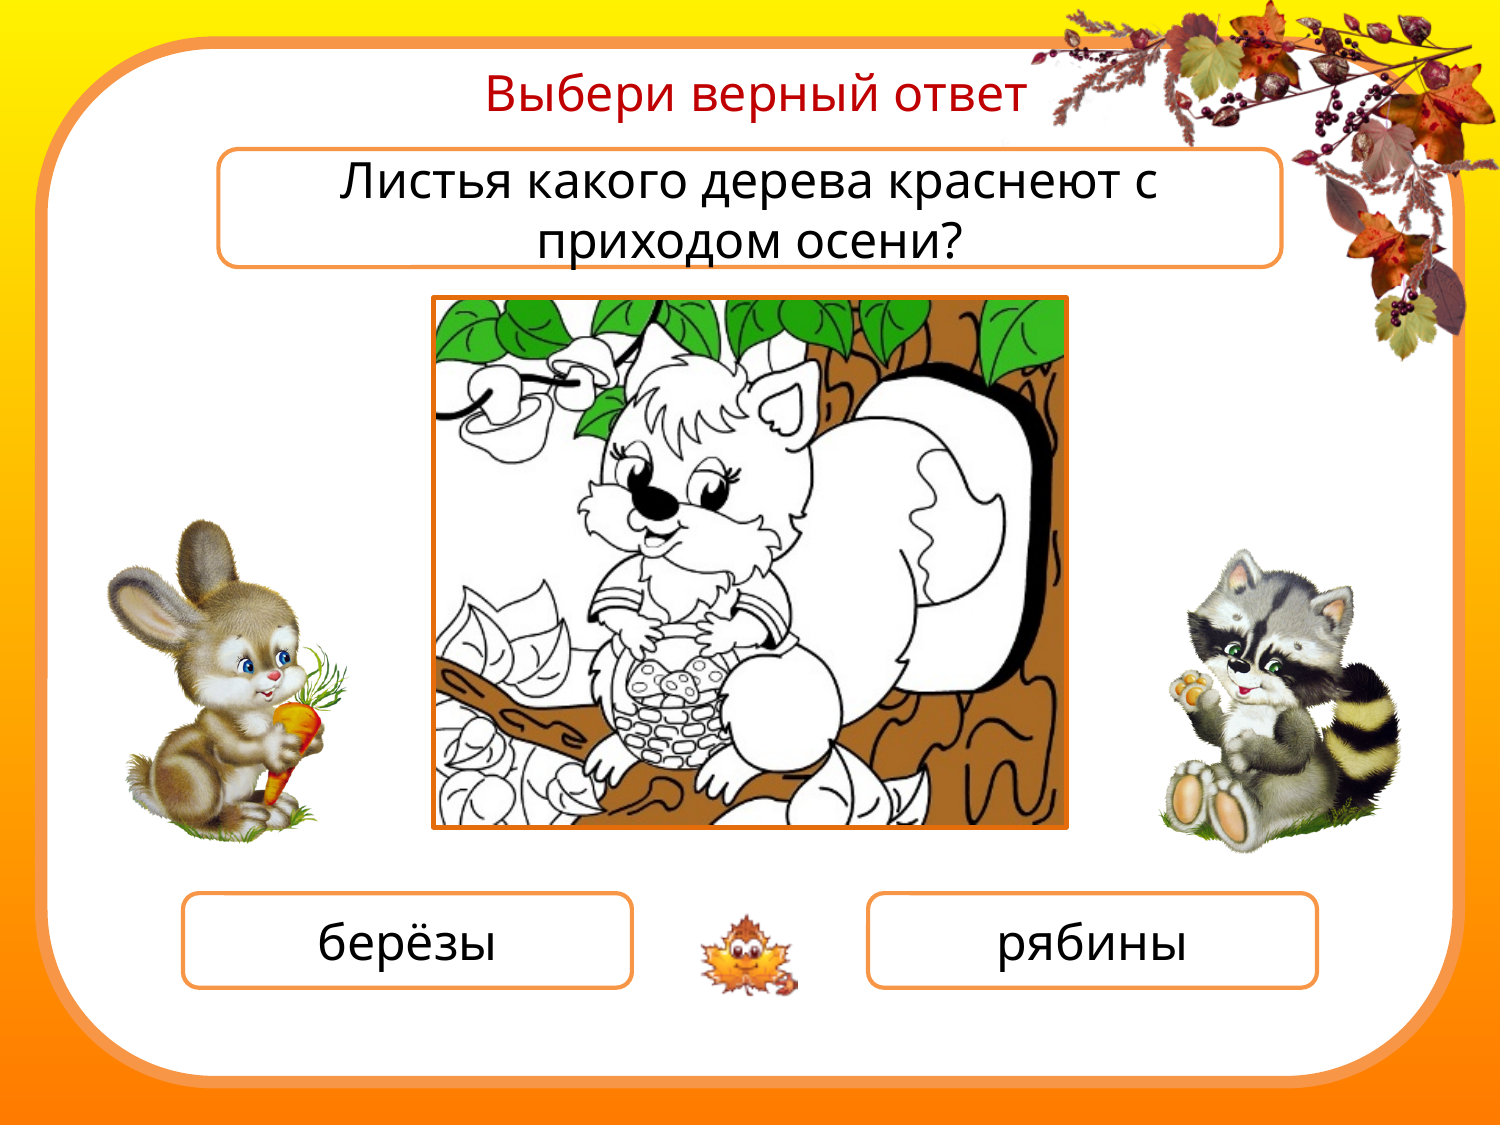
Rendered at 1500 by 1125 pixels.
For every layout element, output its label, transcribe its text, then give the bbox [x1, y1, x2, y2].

picture [1001, 0, 1500, 362]
text_box берёзы [180, 891, 634, 990]
text_box Листья какого дерева краснеют с приходом осени? [216, 146, 1284, 270]
picture [435, 299, 1065, 826]
picture [100, 514, 358, 848]
picture [1151, 538, 1407, 860]
text_box рябины [865, 891, 1320, 990]
text_box Выбери верный ответ [469, 54, 1043, 130]
picture [690, 904, 798, 999]
